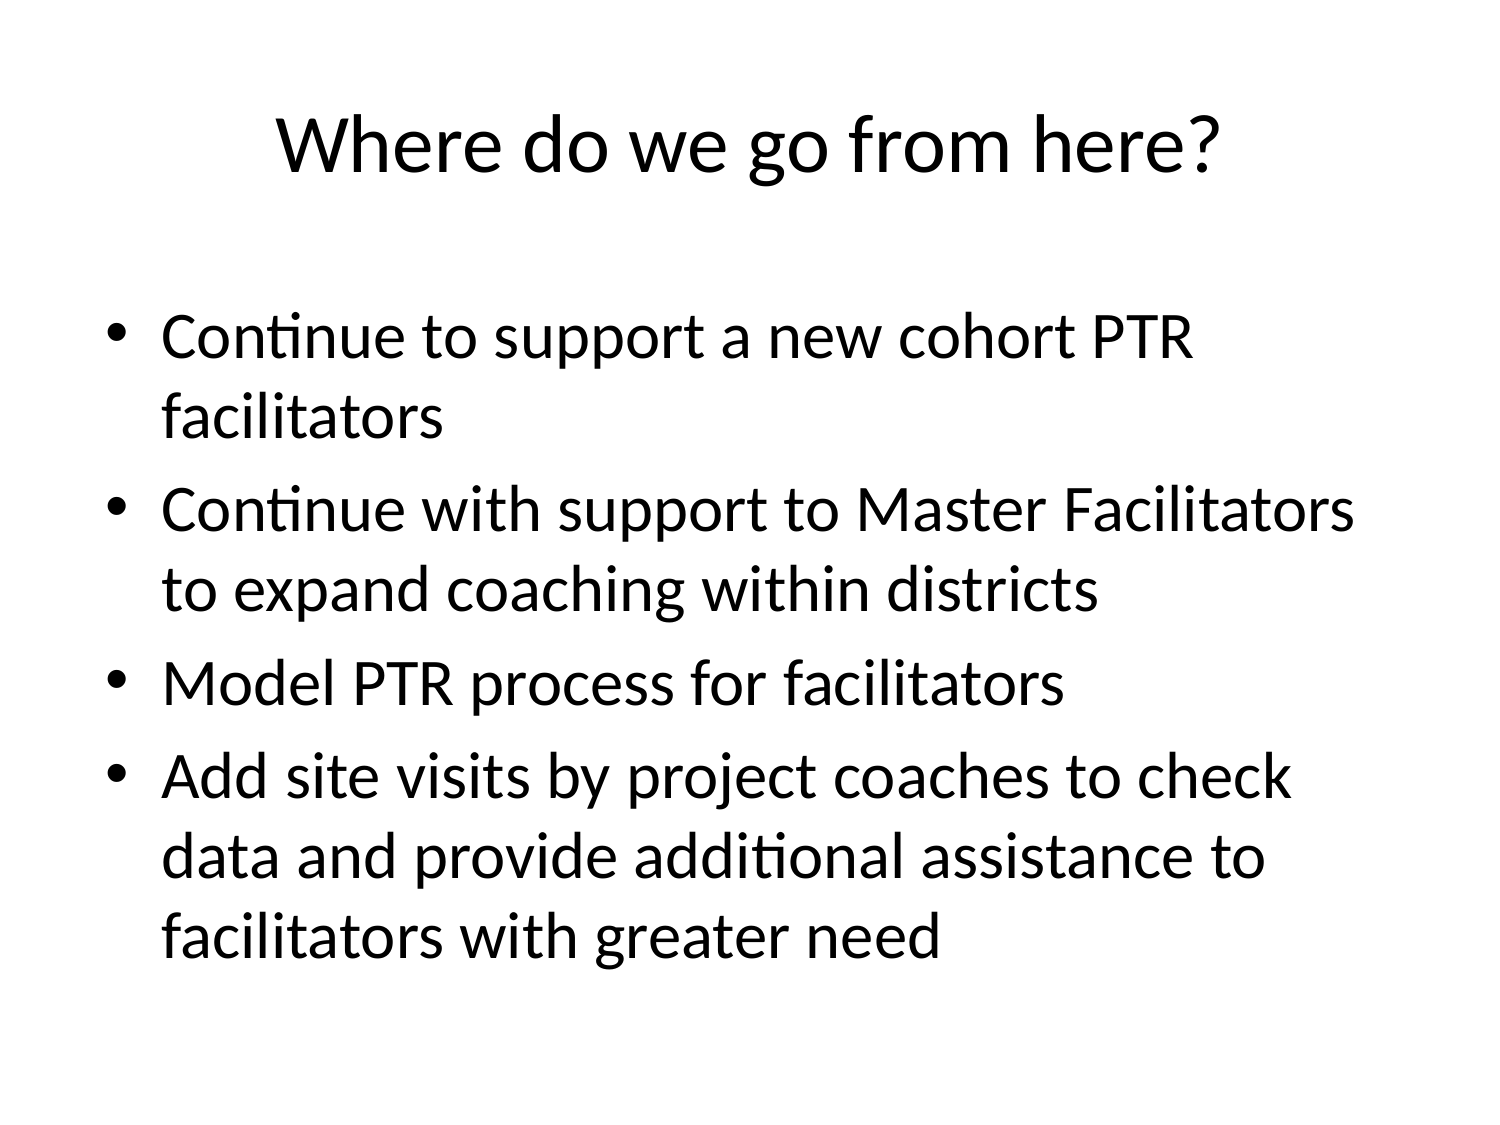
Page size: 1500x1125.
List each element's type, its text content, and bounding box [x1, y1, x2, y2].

title Where do we go from here? [75, 45, 1425, 233]
list Continue to support a new cohort PTR facilitators Continue with support to Master Facilitators to expand coaching within districts Model PTR process for facilitators Add site visits by project coaches to check data and provide additional assistance to facilitators with greater need [90, 284, 1410, 997]
